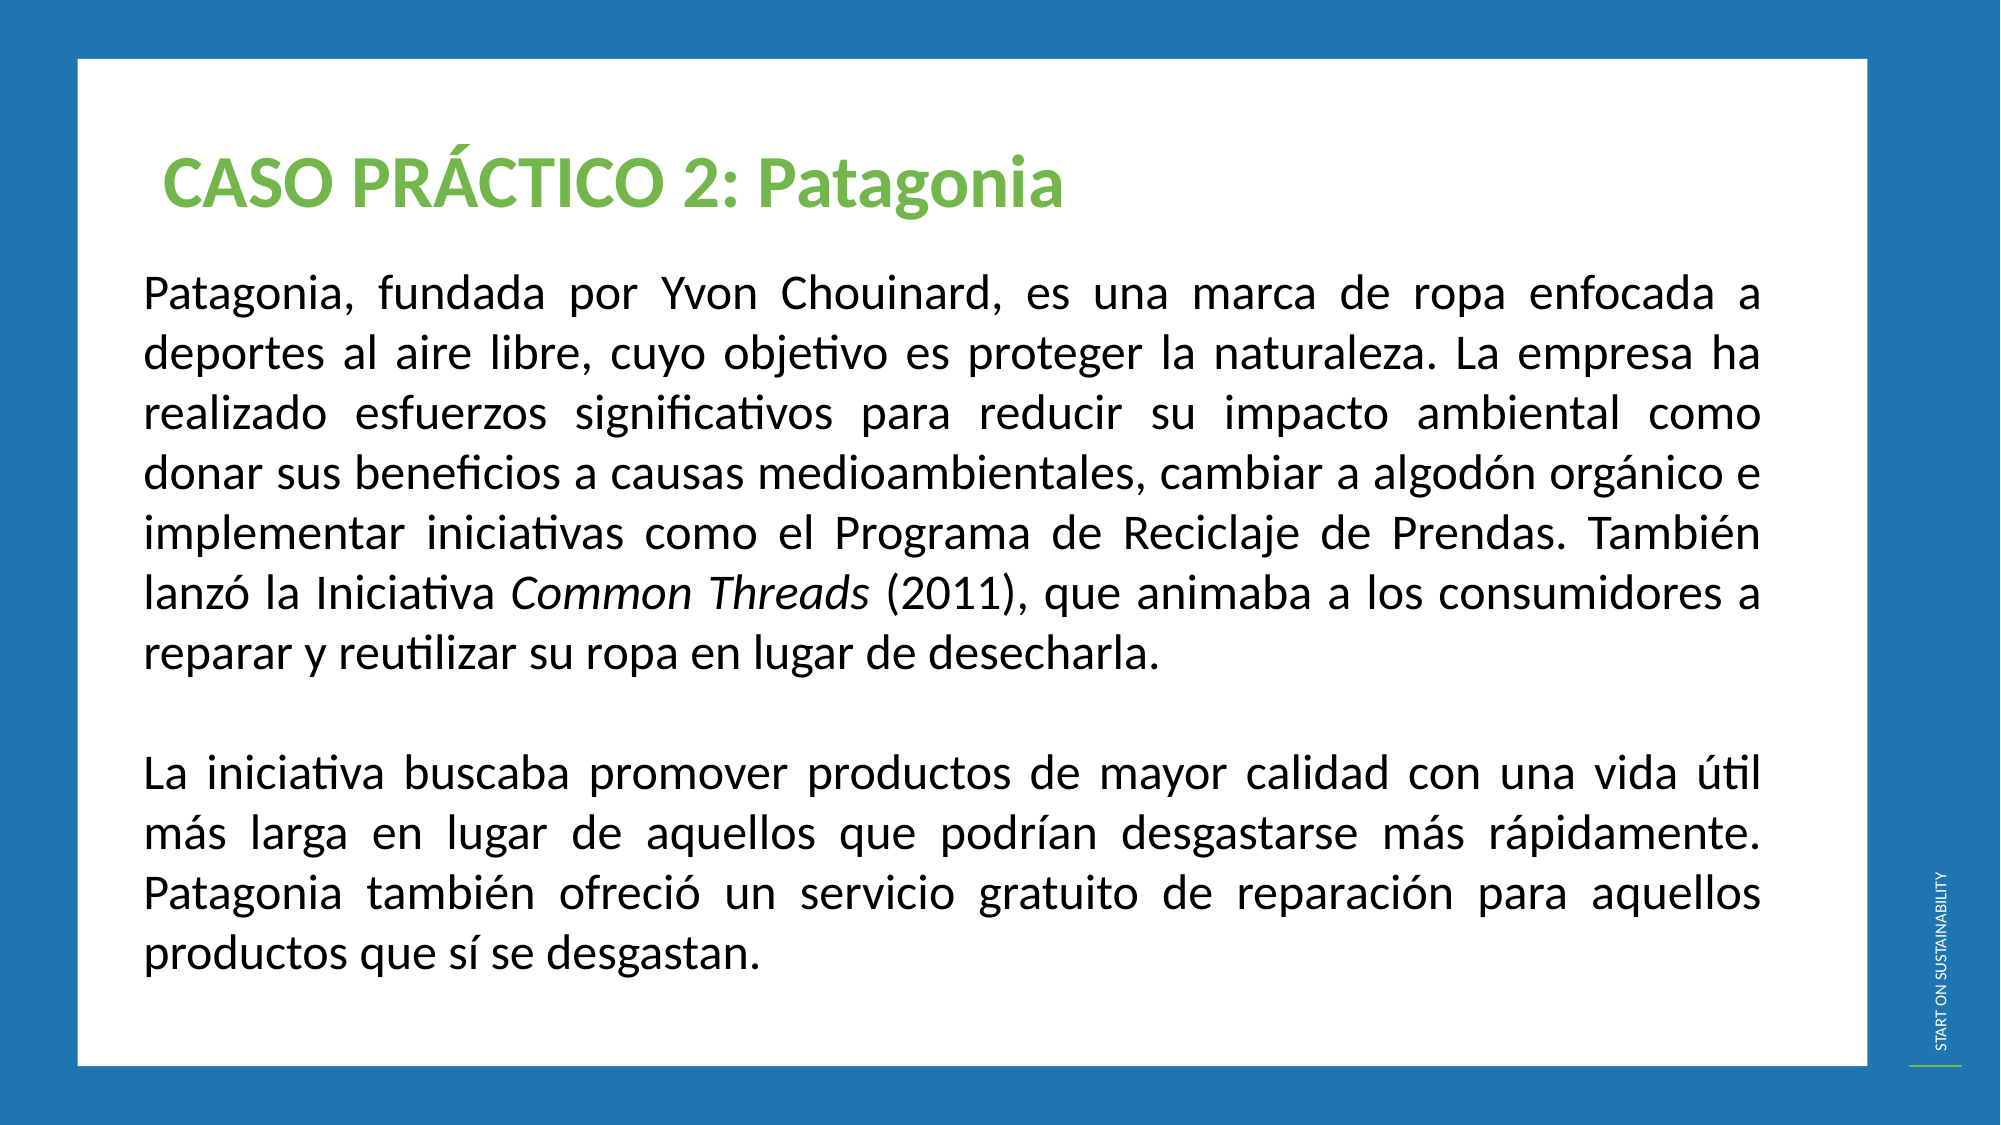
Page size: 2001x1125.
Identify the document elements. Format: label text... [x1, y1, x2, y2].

list Patagonia, fundada por Yvon Chouinard, es una marca de ropa enfocada a deportes al aire libre, cuyo objetivo es proteger la naturaleza. La empresa ha realizado esfuerzos significativos para reducir su impacto ambiental como donar sus beneficios a causas medioambientales, cambiar a algodón orgánico e implementar iniciativas como el Programa de Reciclaje de Prendas. También lanzó la Iniciativa Common Threads (2011), que animaba a los consumidores a reparar y reutilizar su ropa en lugar de desecharla. La iniciativa buscaba promover productos de mayor calidad con una vida útil más larga en lugar de aquellos que podrían desgastarse más rápidamente. Patagonia también ofreció un servicio gratuito de reparación para aquellos productos que sí se desgastan. [128, 252, 1778, 1004]
list CASO PRÁCTICO 2: Patagonia [148, 135, 1798, 268]
